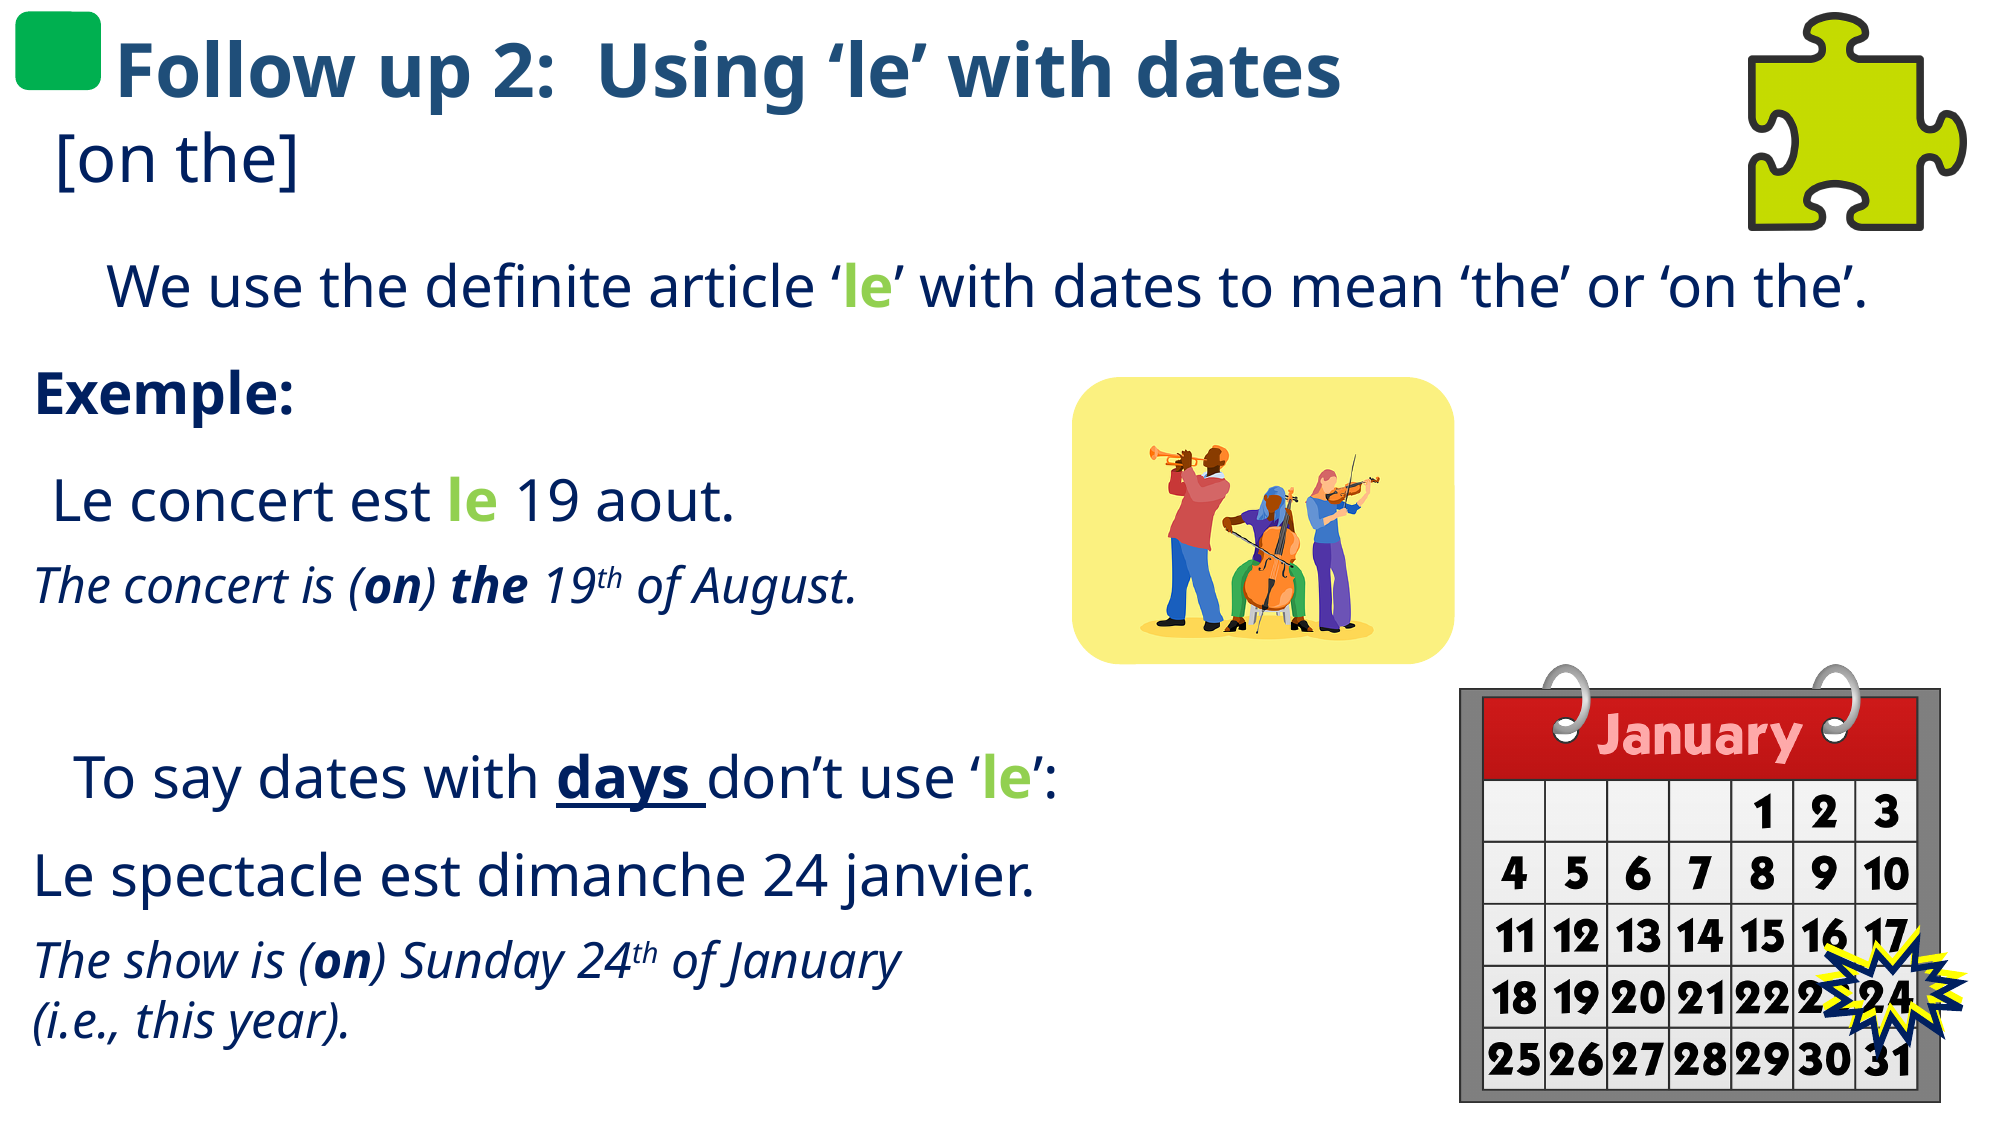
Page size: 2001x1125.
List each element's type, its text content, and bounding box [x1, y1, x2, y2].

text_box [on the] [40, 108, 316, 203]
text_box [1459, 664, 1962, 1103]
text_box To say dates with days don’t use ‘le’: [58, 732, 1075, 818]
text_box We use the definite article ‘le’ with dates to mean ‘the’ or ‘on the’. [91, 241, 1884, 327]
text_box Exemple: [18, 348, 311, 434]
picture [1748, 12, 1967, 232]
text_box [15, 11, 101, 91]
text_box The concert is (on) the 19th of August. [17, 546, 1043, 621]
text_box The show is (on) Sunday 24th of January (i.e., this year). [17, 921, 1264, 1057]
title Follow up 2: Using ‘le’ with dates [99, 4, 1825, 131]
text_box Le spectacle est dimanche 24 janvier. [17, 830, 1459, 916]
picture [1071, 377, 1455, 665]
text_box Le concert est le 19 aout. [36, 455, 752, 541]
